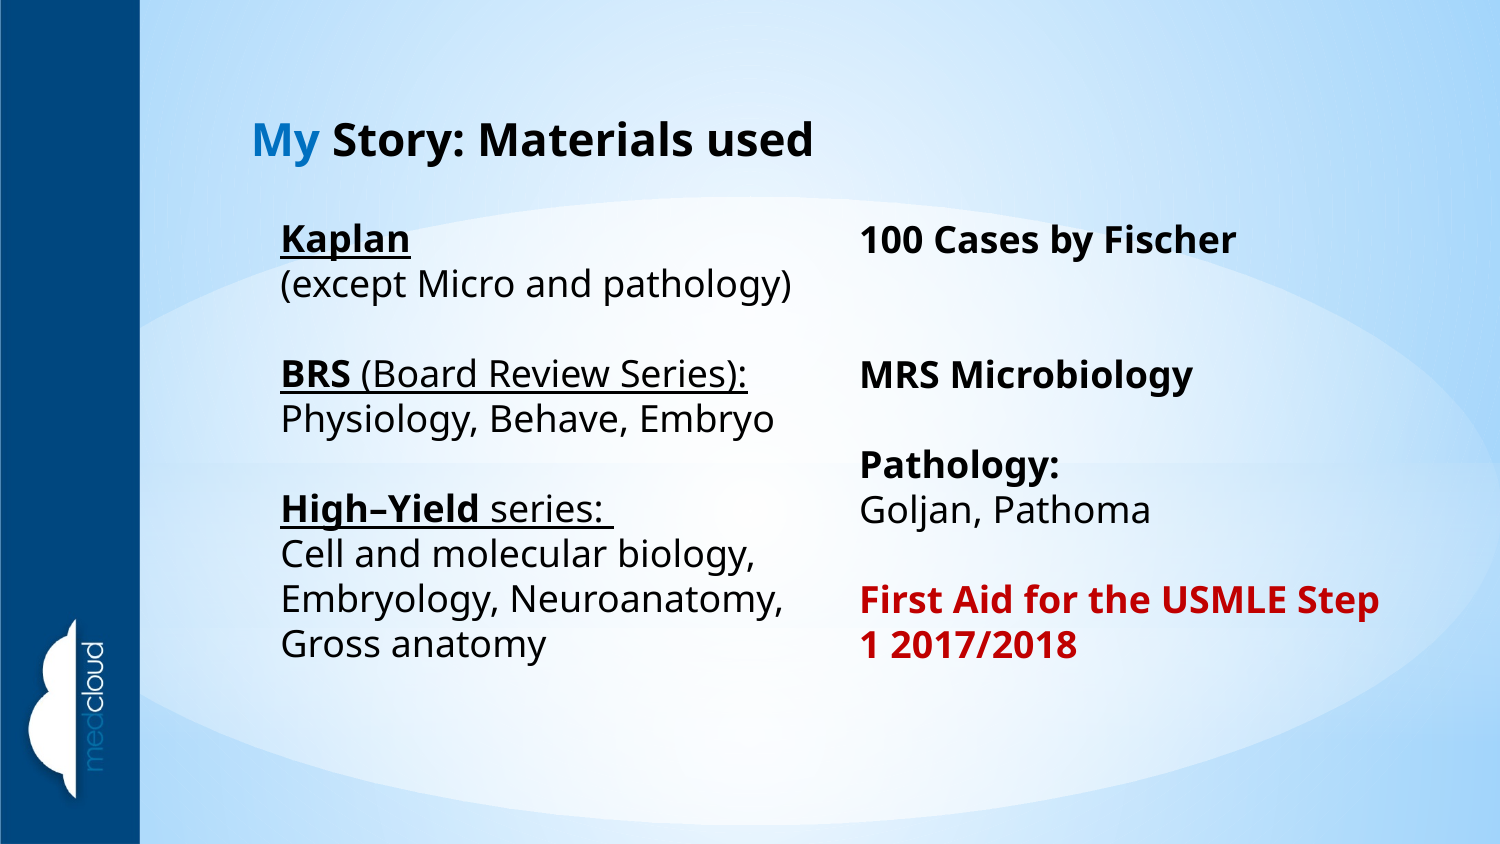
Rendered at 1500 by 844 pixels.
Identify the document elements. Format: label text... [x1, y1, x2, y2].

text_box My Story: Materials used [236, 102, 830, 173]
picture [0, 0, 141, 844]
text_box Kaplan (except Micro and pathology) BRS (Board Review Series): Physiology, Behave, Embryo High–Yield series: Cell and molecular biology, Embryology, Neuroanatomy, Gross anatomy [265, 207, 821, 718]
text_box 100 Cases by Fischer MRS Microbiology Pathology: Goljan, Pathoma First Aid for the USMLE Step 1 2017/2018 [844, 208, 1400, 674]
